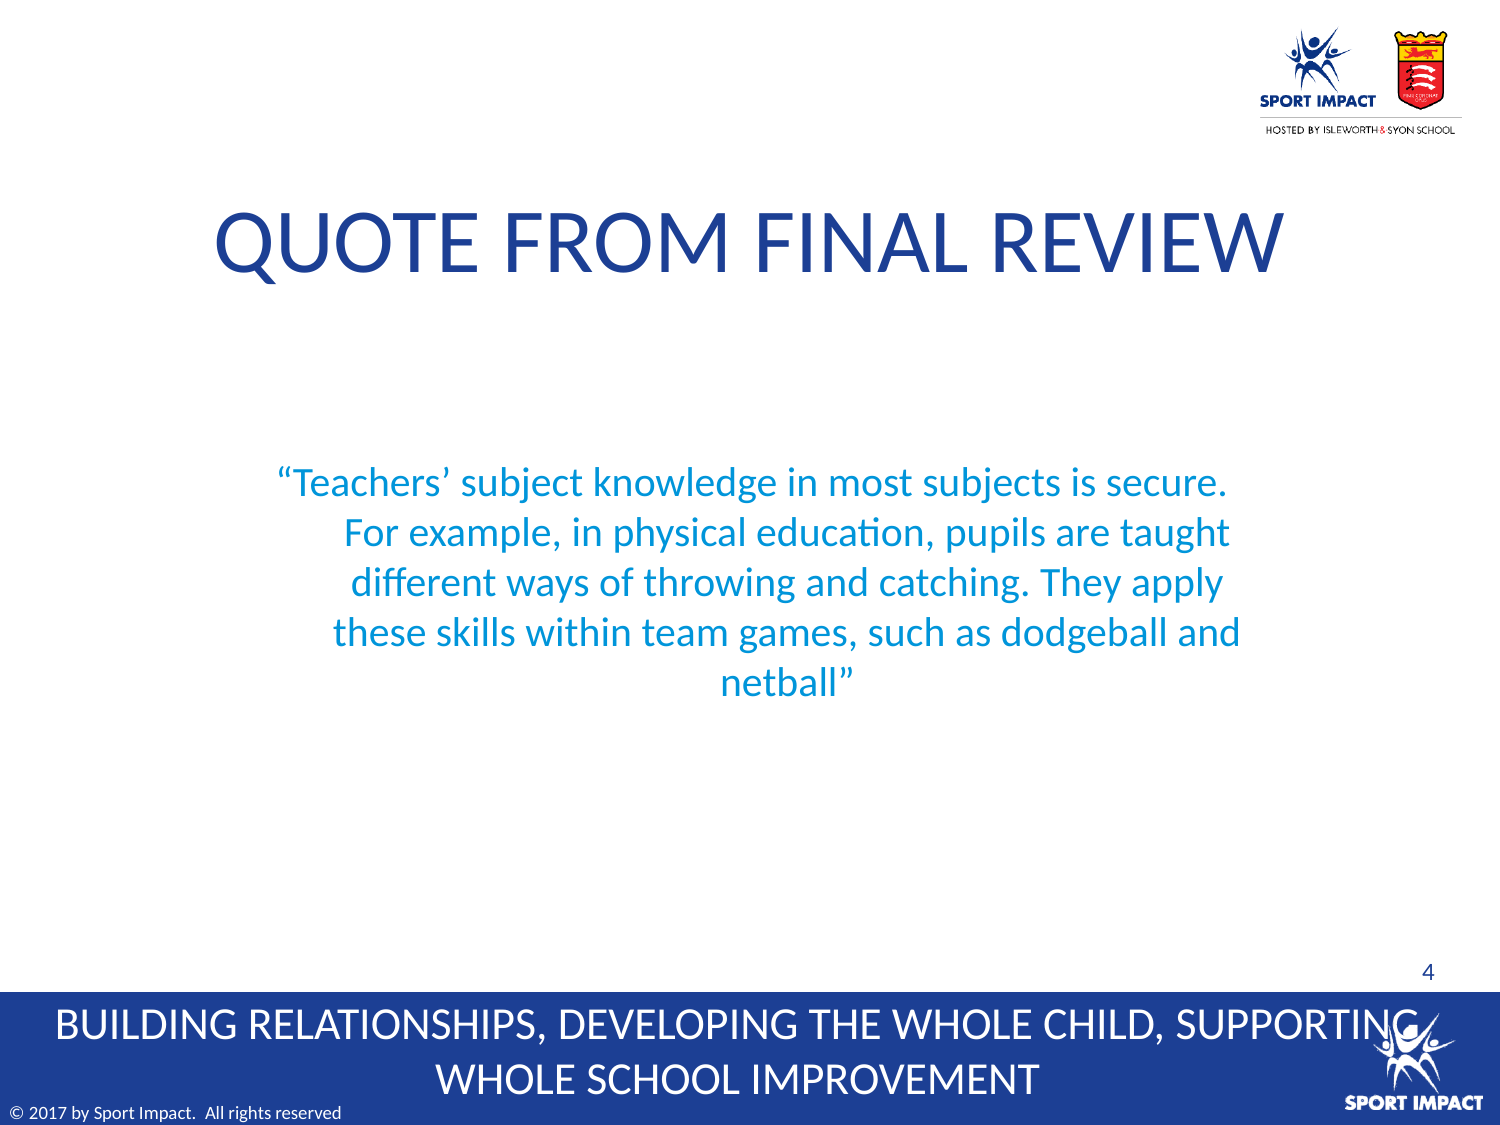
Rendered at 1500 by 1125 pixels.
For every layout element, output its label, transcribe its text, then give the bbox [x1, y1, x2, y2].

picture [1239, 19, 1483, 141]
picture [1345, 1013, 1483, 1110]
title QUOTE FROM FINAL REVIEW [112, 115, 1388, 357]
subtitle “Teachers’ subject knowledge in most subjects is secure. For example, in physical education, pupils are taught different ways of throwing and catching. They apply these skills within team games, such as dodgeball and netball” [225, 447, 1275, 735]
